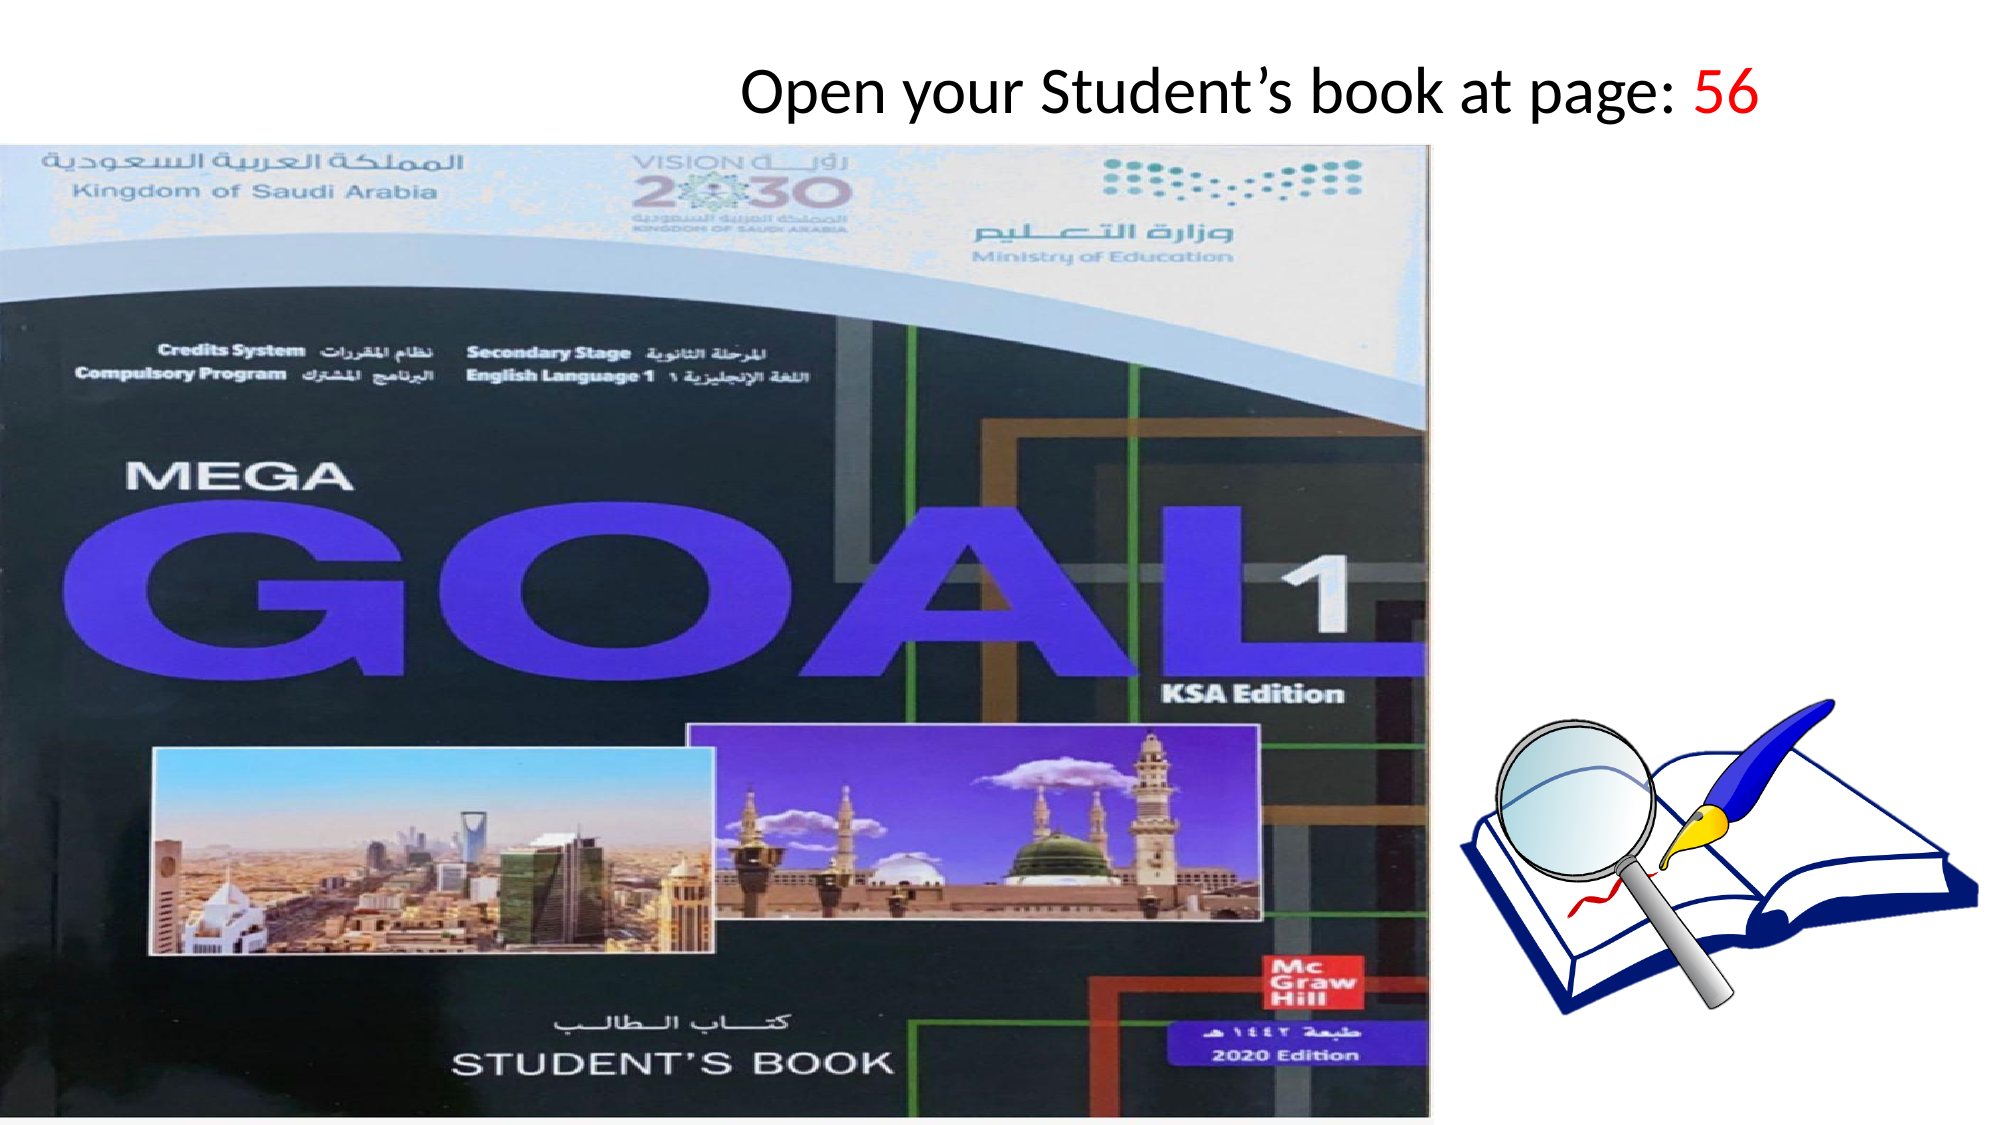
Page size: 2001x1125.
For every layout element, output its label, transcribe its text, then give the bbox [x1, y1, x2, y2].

text_box Open your Student’s book at page: 56 [108, 0, 1892, 135]
picture [0, 143, 2000, 1125]
